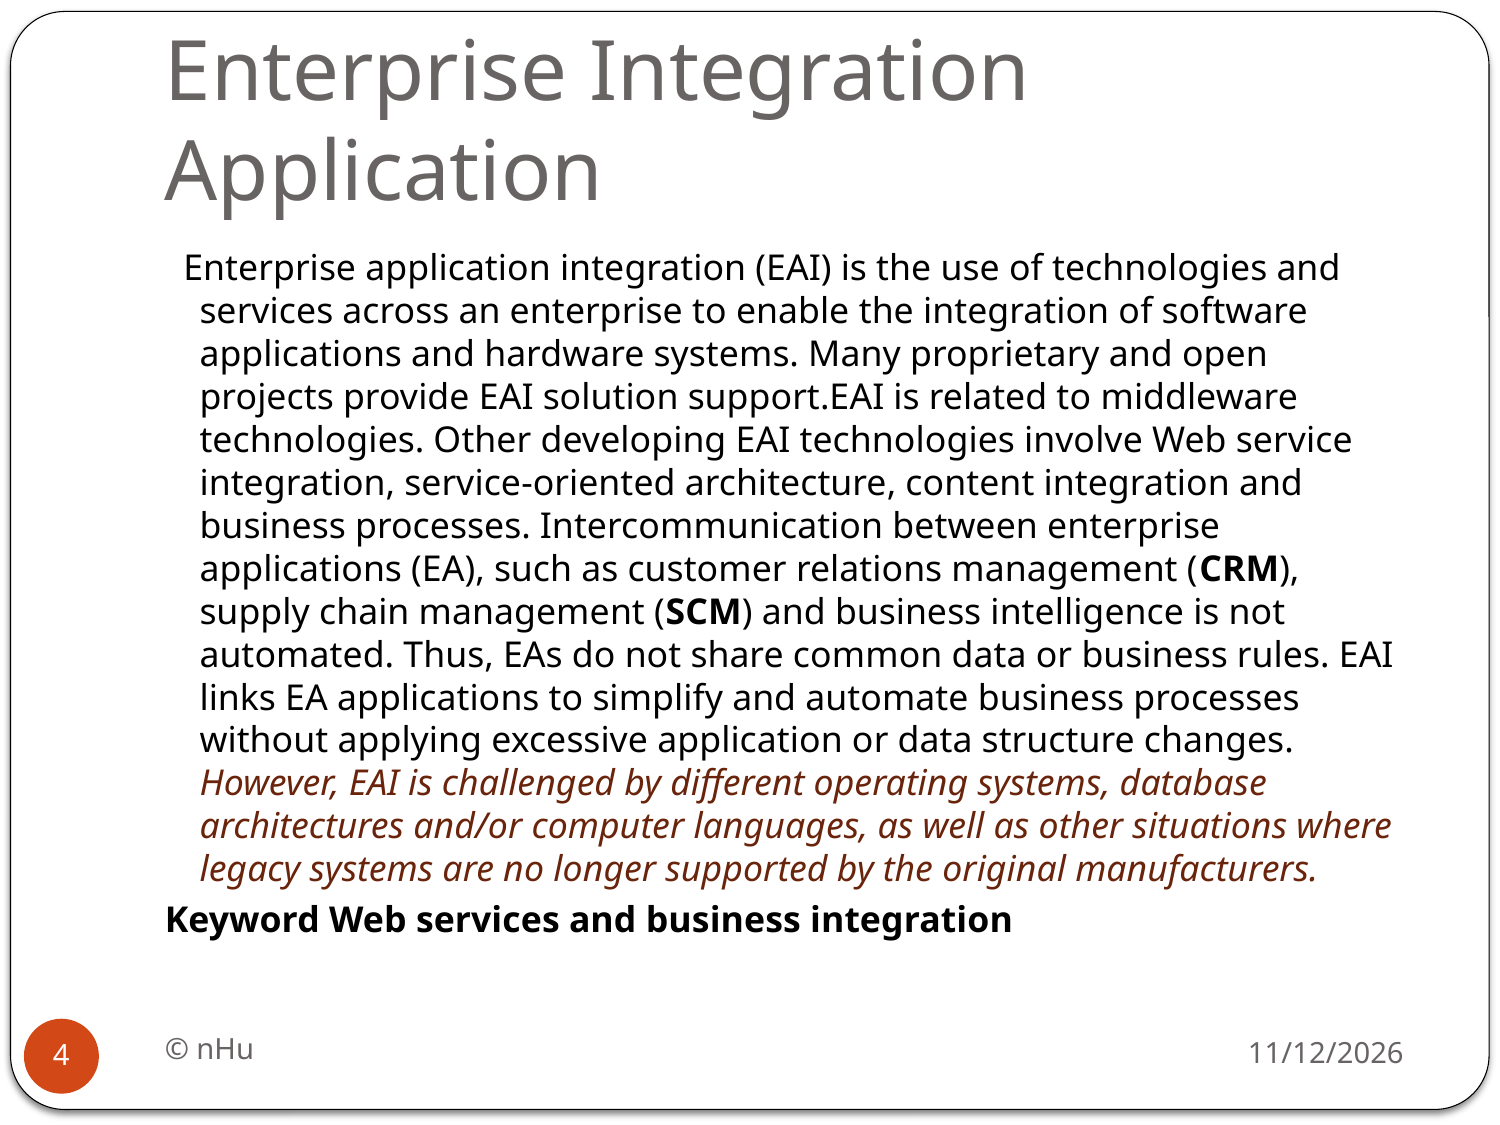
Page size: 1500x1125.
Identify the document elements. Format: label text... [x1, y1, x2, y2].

title Enterprise Integration Application [150, 45, 1425, 233]
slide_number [1012, 1015, 1419, 1094]
slide_number 4 [23, 1018, 99, 1094]
list Enterprise application integration (EAI) is the use of technologies and services across an enterprise to enable the integration of software applications and hardware systems. Many proprietary and open projects provide EAI solution support.EAI is related to middleware technologies. Other developing EAI technologies involve Web service integration, service-oriented architecture, content integration and business processes. Intercommunication between enterprise applications (EA), such as customer relations management (CRM), supply chain management (SCM) and business intelligence is not automated. Thus, EAs do not share common data or business rules. EAI links EA applications to simplify and automate business processes without applying excessive application or data structure changes. However, EAI is challenged by different operating systems, database architectures and/or computer languages, as well as other situations where legacy systems are no longer supported by the original manufacturers. Keyword Web services and business integration [150, 237, 1425, 988]
footer © nHu [150, 1012, 800, 1088]
